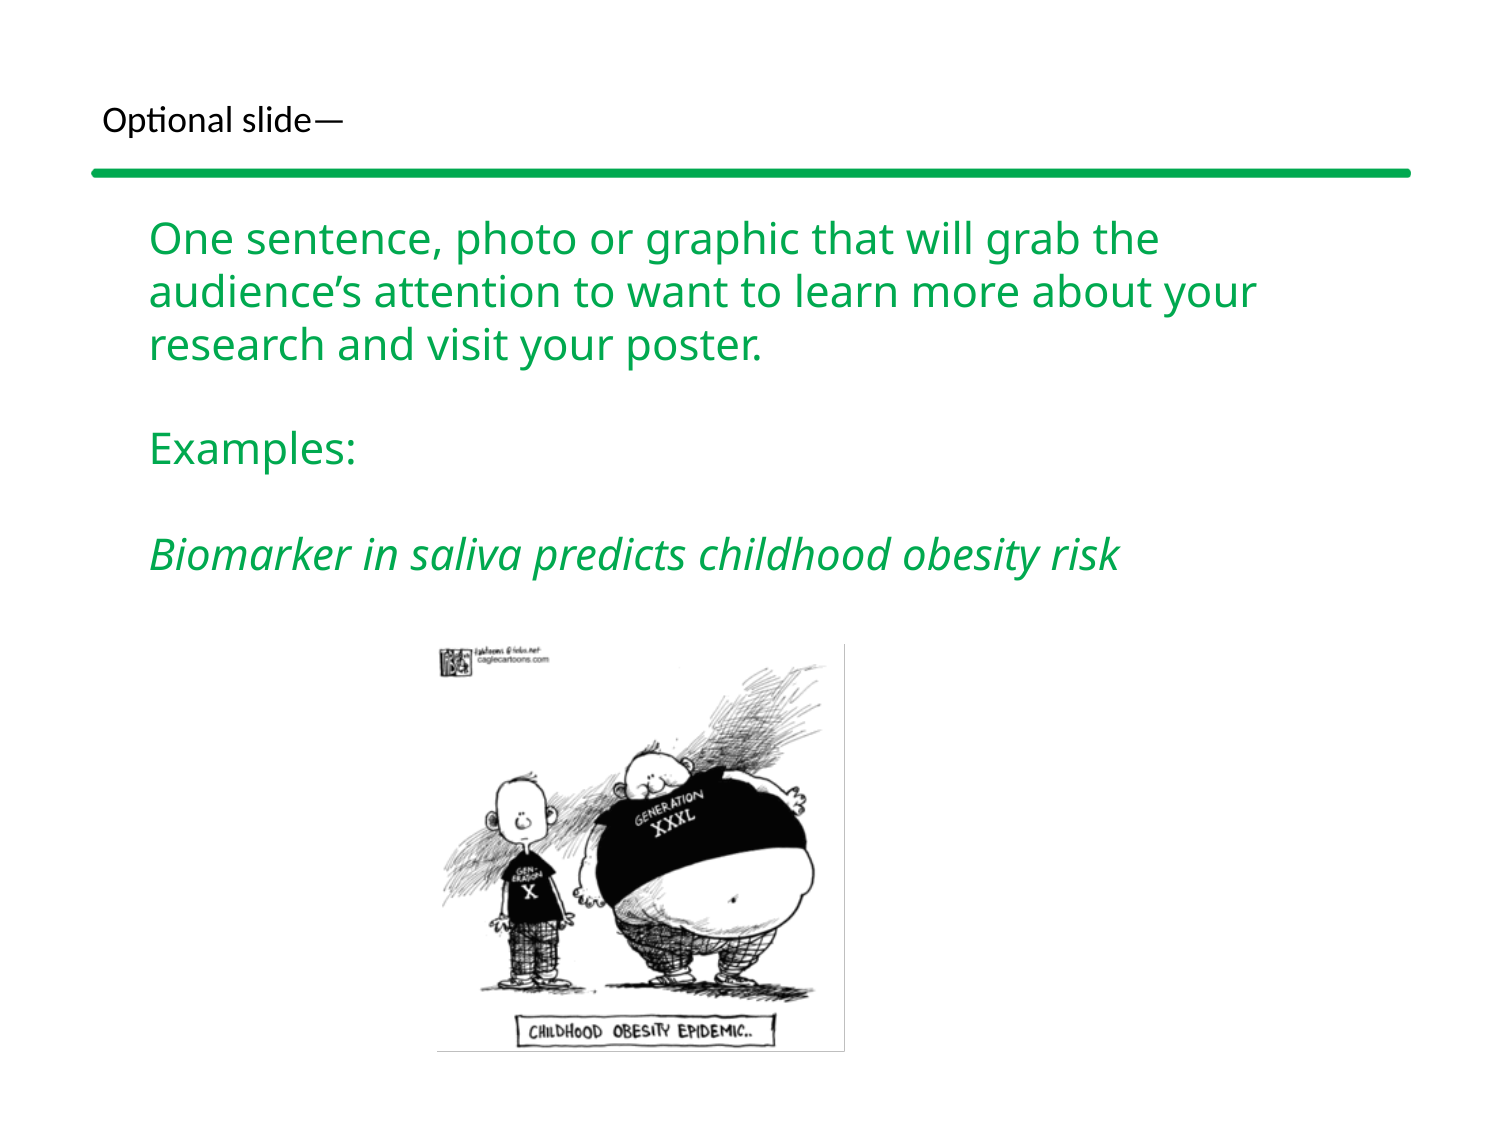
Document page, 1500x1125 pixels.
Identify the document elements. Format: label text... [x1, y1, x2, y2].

picture [91, 168, 1411, 178]
title One sentence, photo or graphic that will grab the audience’s attention to want to learn more about your research and visit your poster. Examples: Biomarker in saliva predicts childhood obesity risk [133, 200, 1359, 849]
text_box Optional slide— [87, 87, 1359, 148]
picture [437, 644, 846, 1053]
